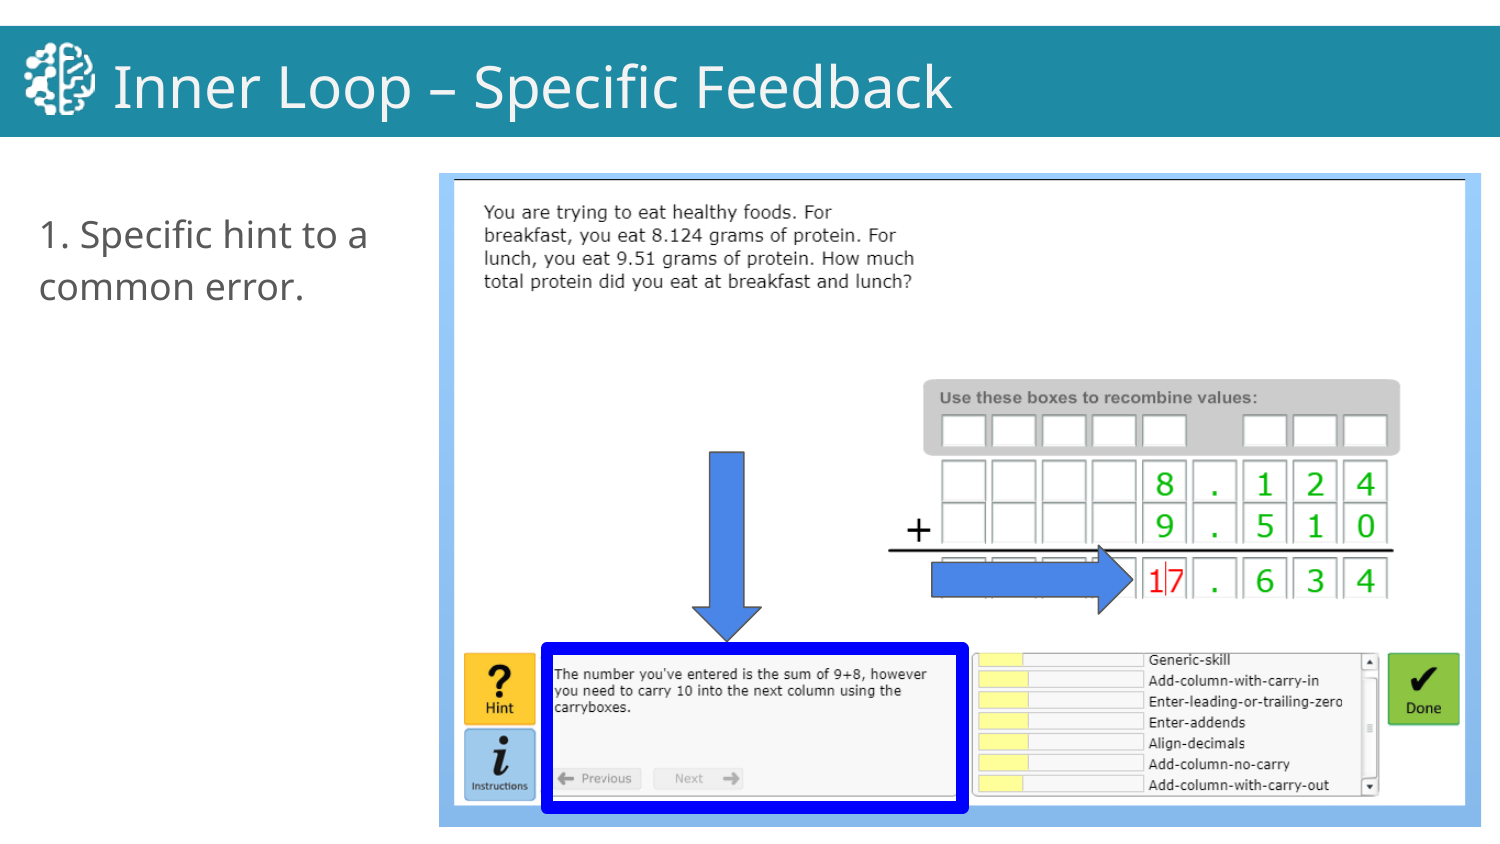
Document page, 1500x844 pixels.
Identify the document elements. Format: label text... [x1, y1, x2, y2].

picture [24, 42, 95, 115]
title Inner Loop – Specific Feedback [98, 34, 1496, 129]
picture [438, 173, 1482, 827]
list 1. Specific hint to a common error. [23, 189, 429, 750]
